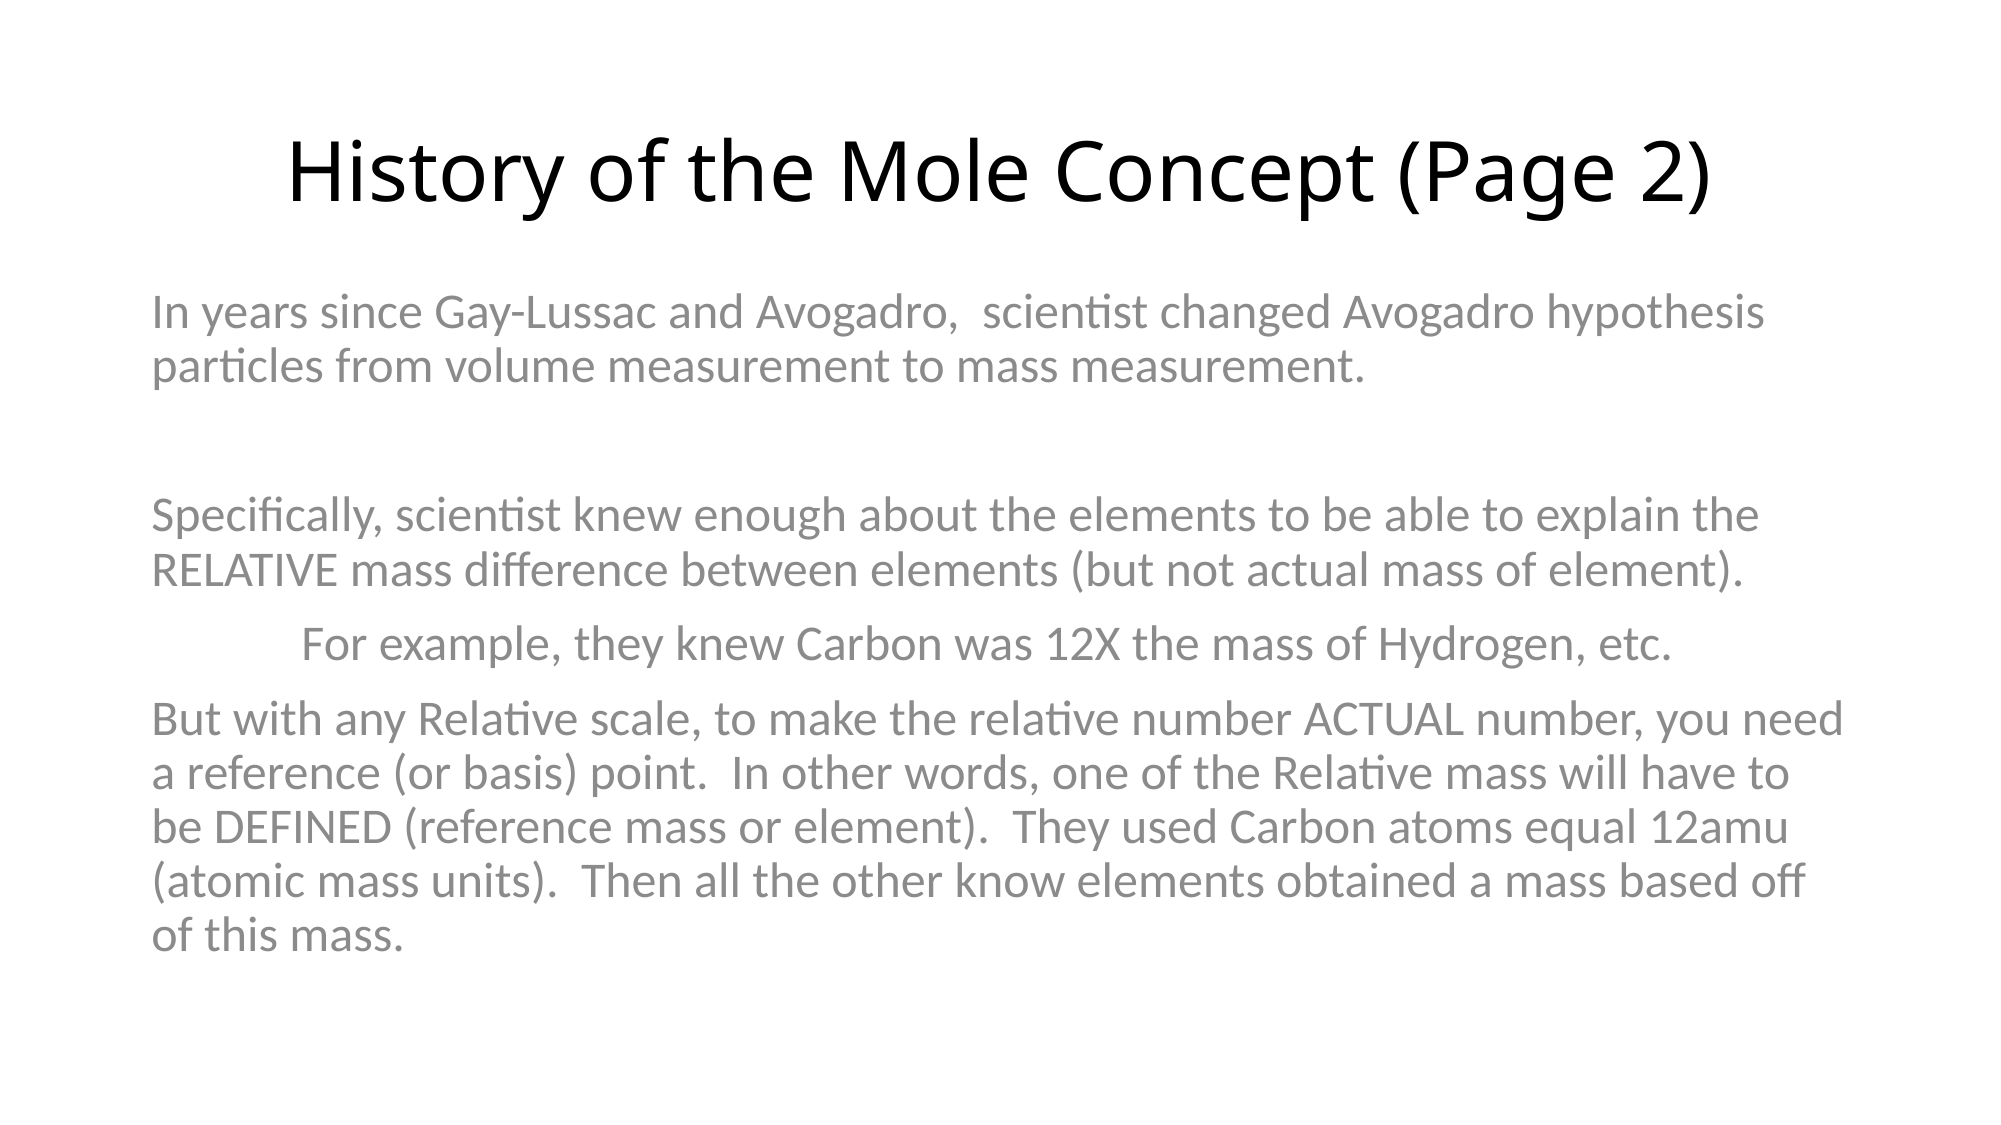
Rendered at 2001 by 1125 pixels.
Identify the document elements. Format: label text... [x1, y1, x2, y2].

title History of the Mole Concept (Page 2) [136, 91, 1862, 228]
list In years since Gay-Lussac and Avogadro, scientist changed Avogadro hypothesis particles from volume measurement to mass measurement. Specifically, scientist knew enough about the elements to be able to explain the RELATIVE mass difference between elements (but not actual mass of element). For example, they knew Carbon was 12X the mass of Hydrogen, etc. But with any Relative scale, to make the relative number ACTUAL number, you need a reference (or basis) point. In other words, one of the Relative mass will have to be DEFINED (reference mass or element). They used Carbon atoms equal 12amu (atomic mass units). Then all the other know elements obtained a mass based off of this mass. [136, 277, 1862, 999]
